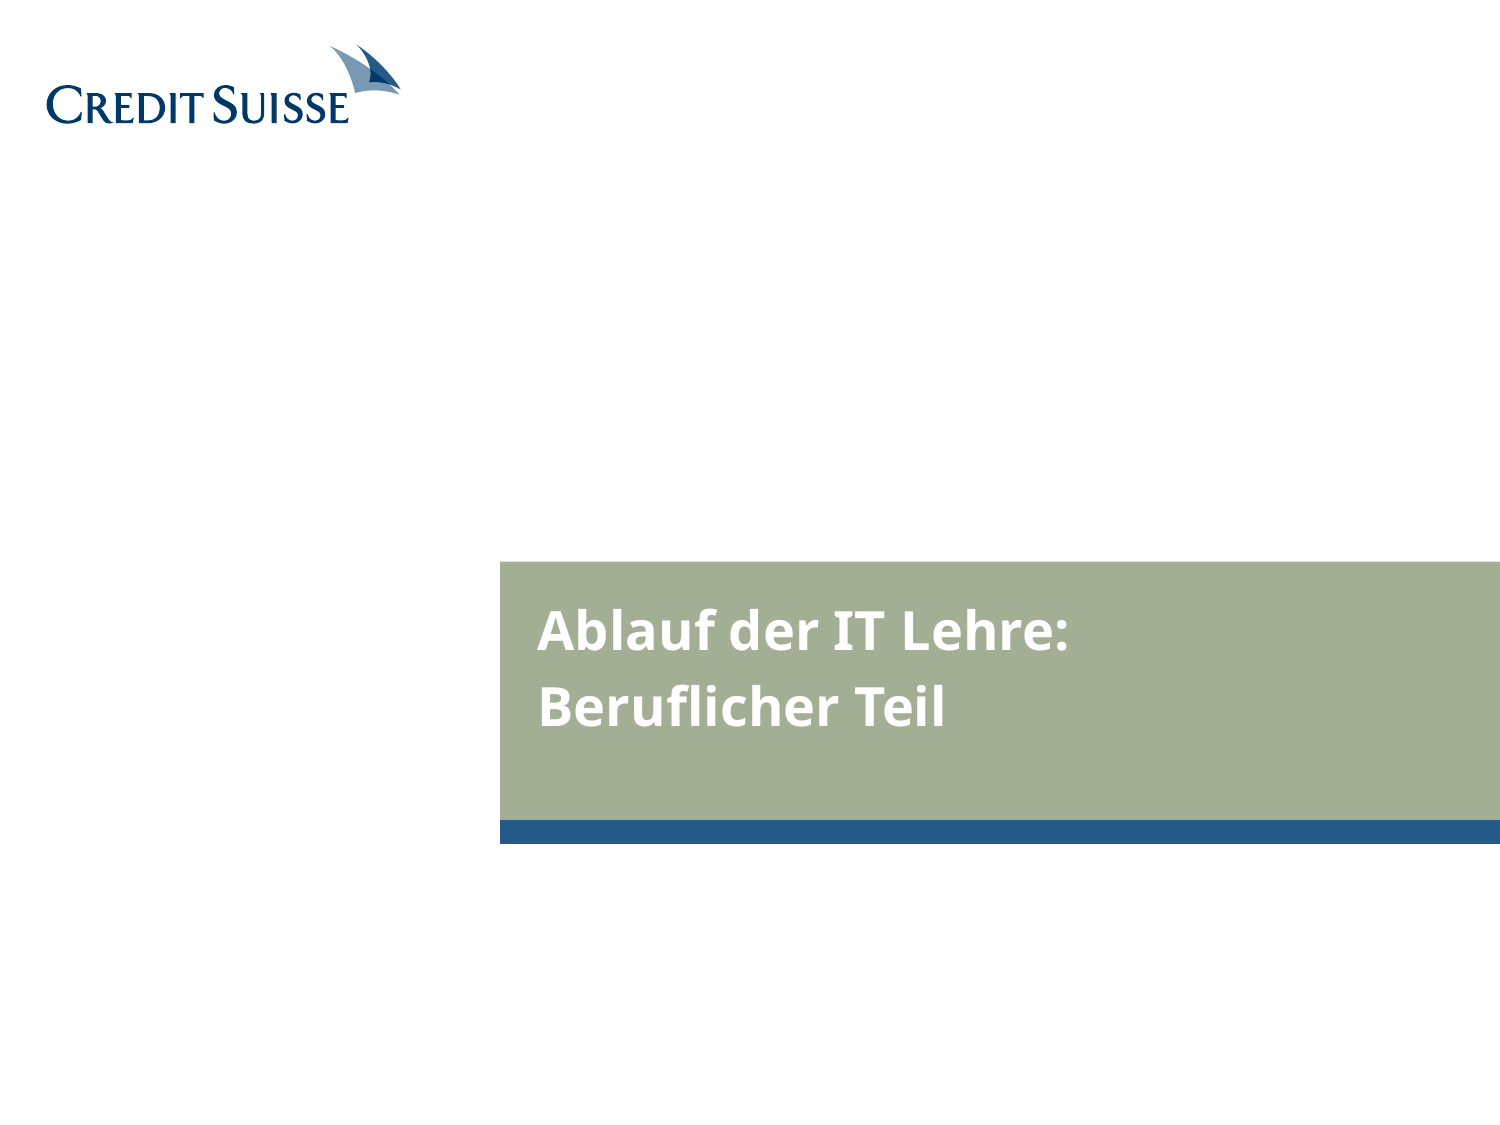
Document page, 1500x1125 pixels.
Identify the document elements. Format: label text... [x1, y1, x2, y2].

list Ablauf der IT Lehre: Beruflicher Teil [537, 596, 1459, 722]
